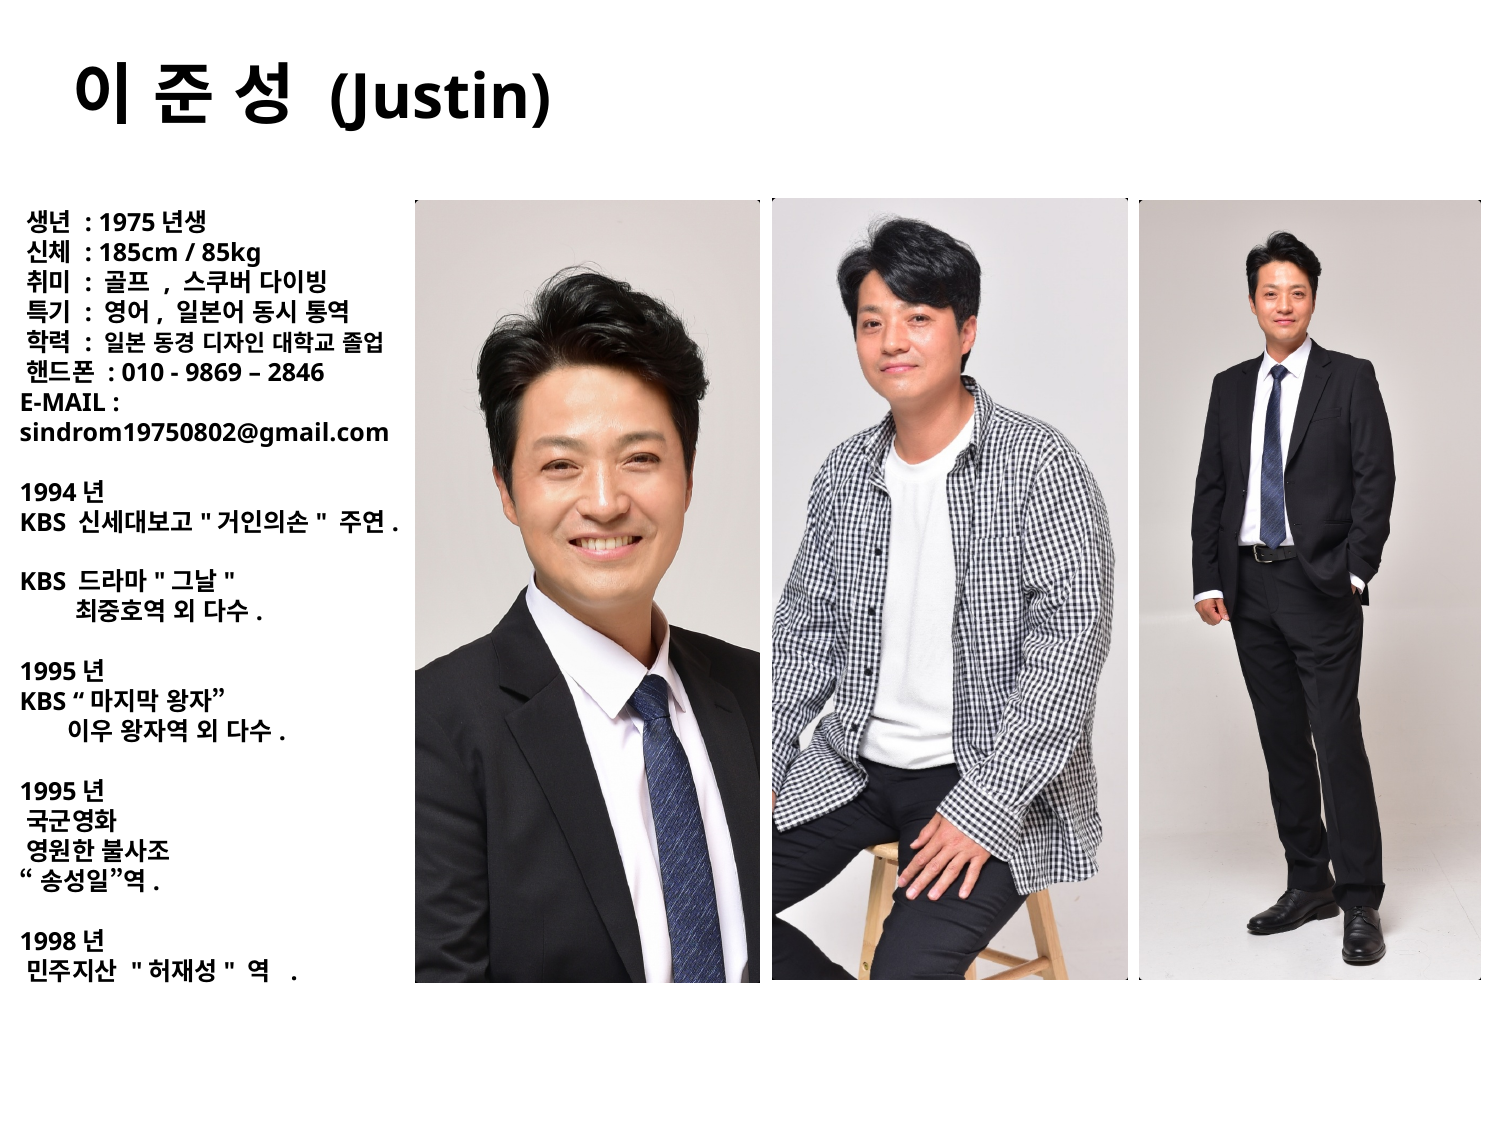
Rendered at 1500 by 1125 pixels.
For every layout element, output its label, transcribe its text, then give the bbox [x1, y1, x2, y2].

picture [414, 200, 760, 983]
picture [1138, 200, 1482, 980]
text_box 이 준 성 (Justin) 생년 : 1975년생 신체 : 185cm / 85kg 취미 : 골프 , 스쿠버 다이빙 특기 : 영어, 일본어 동시 통역 학력 : 일본 동경 디자인 대학교 졸업 핸드폰 : 010 - 9869 – 2846 E-MAIL : sindrom19750802@gmail.com 1994년 KBS 신세대보고"거인의손" 주연. KBS 드라마"그날" 최중호역 외 다수. 1995년 KBS “마지막 왕자” 이우 왕자역 외 다수. 1995년 국군영화 영원한 불사조 “송성일”역. 1998년 민주지산 "허재성" 역 . [0, 10, 785, 1045]
picture [772, 198, 1128, 980]
